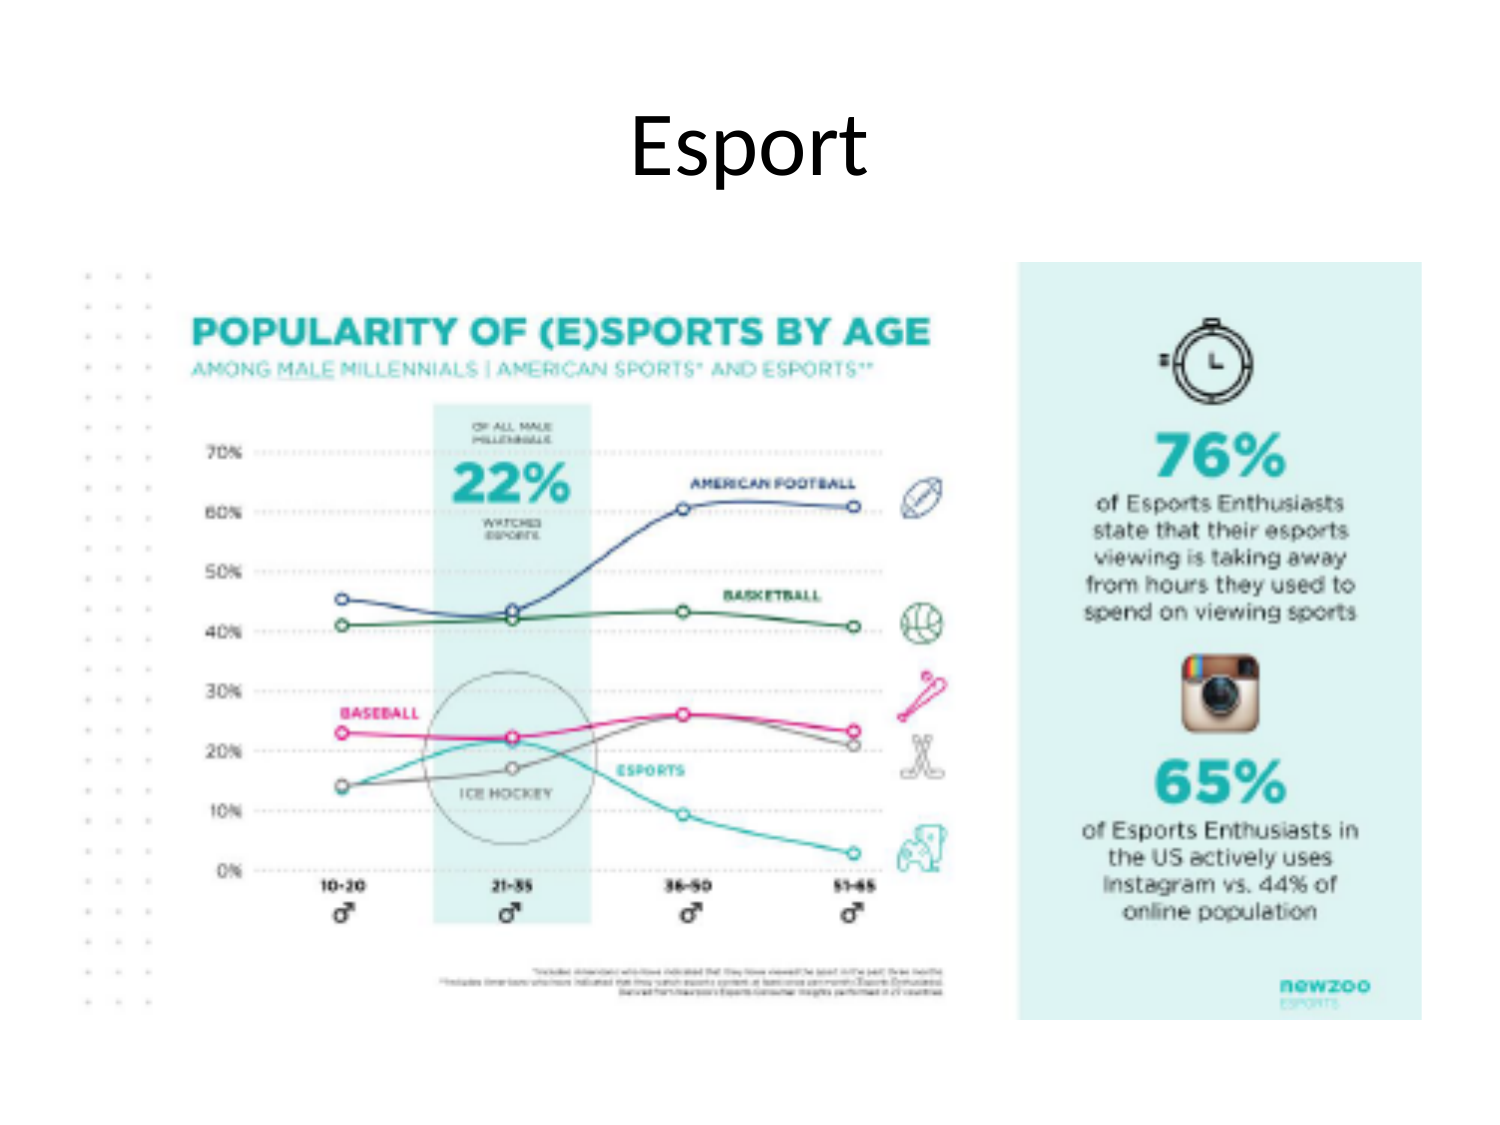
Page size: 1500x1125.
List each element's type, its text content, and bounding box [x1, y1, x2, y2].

picture [74, 262, 1422, 1020]
title Esport [75, 45, 1425, 233]
